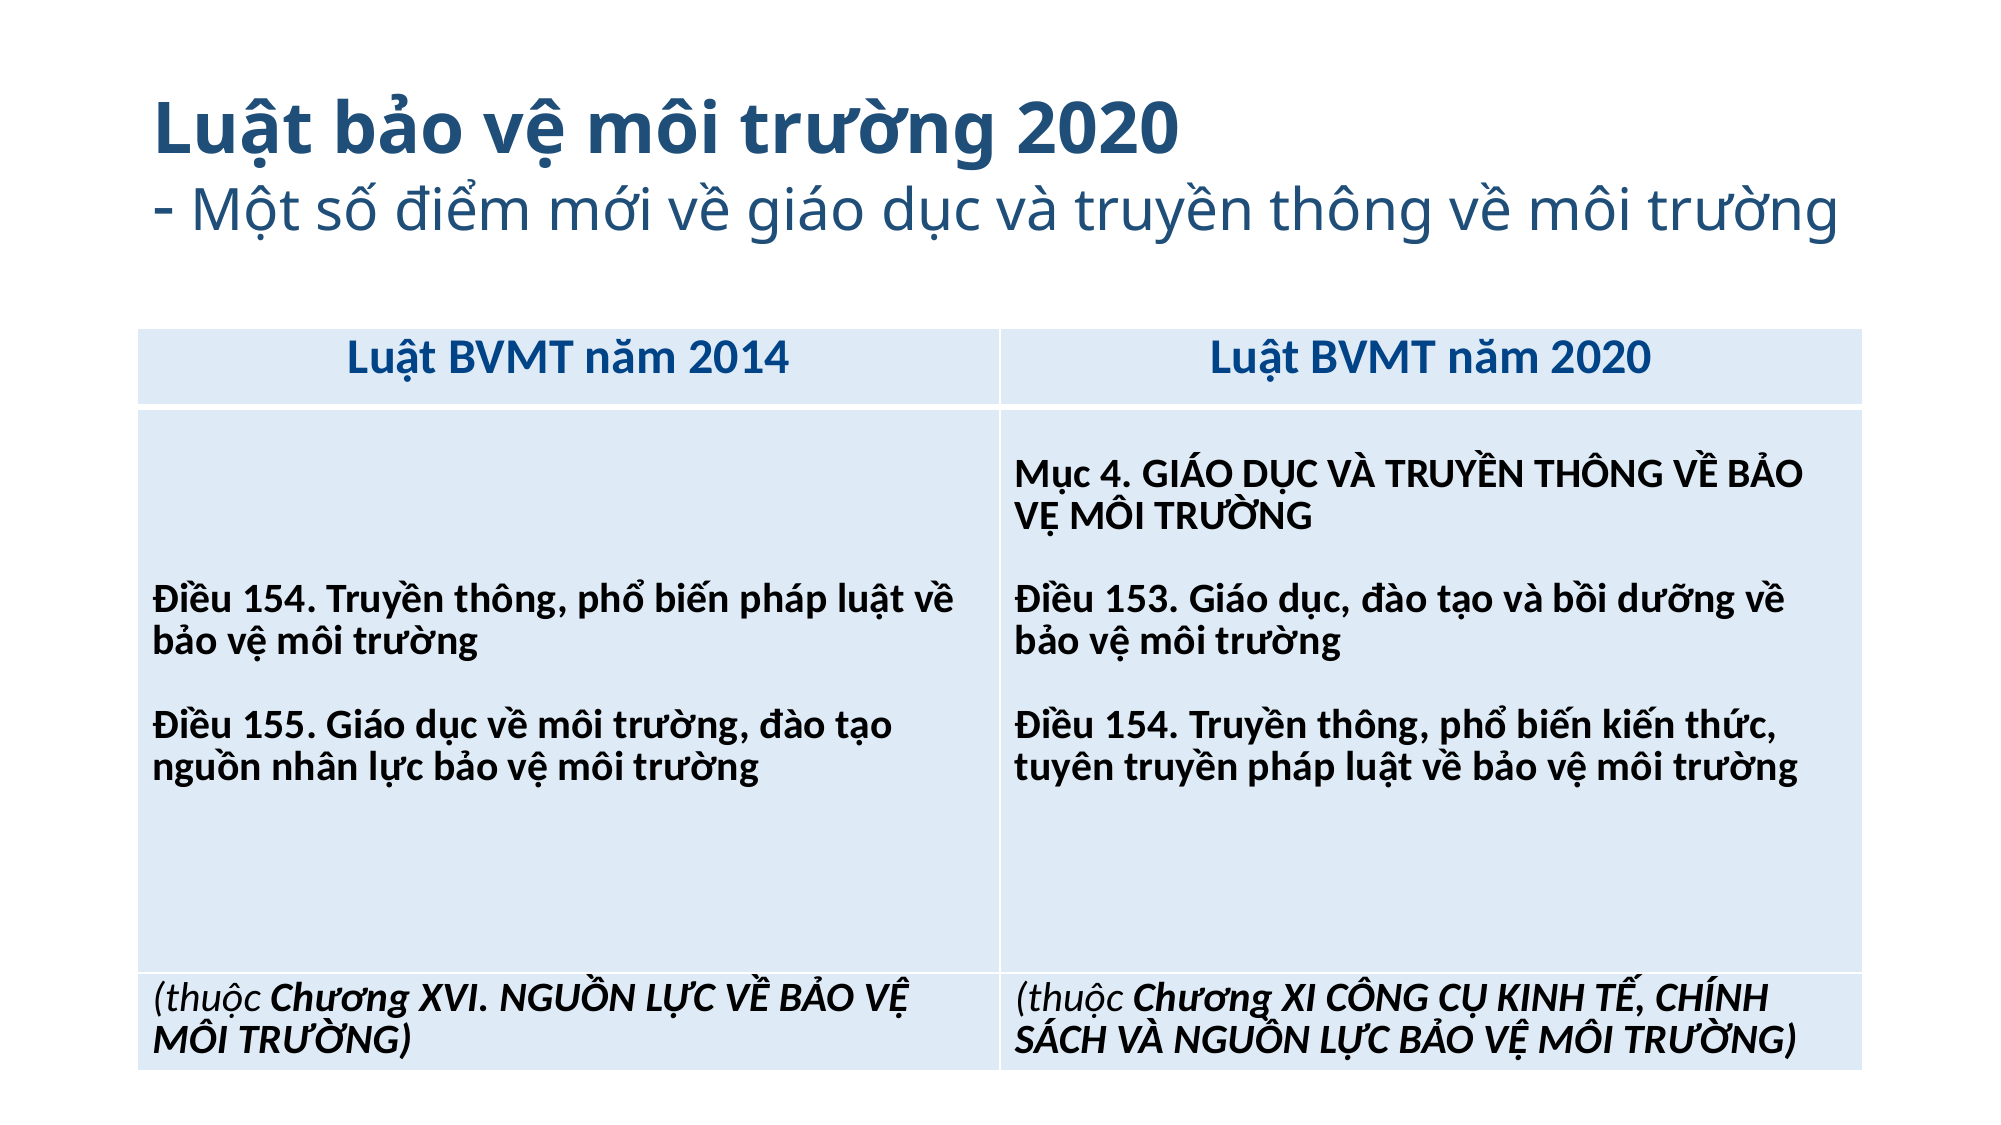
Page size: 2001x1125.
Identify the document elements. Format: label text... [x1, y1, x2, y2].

table_cell (thuộc Chương XI CÔNG CỤ KINH TẾ, CHÍNH SÁCH VÀ NGUỒN LỰC BẢO VỆ MÔI TRƯỜNG) [1001, 974, 1862, 1070]
table_header Luật BVMT năm 2020 [1001, 329, 1862, 404]
table_cell Điều 154. Truyền thông, phổ biến pháp luật về bảo vệ môi trường Điều 155. Giáo dục về môi trường, đào tạo nguồn nhân lực bảo vệ môi trường [138, 410, 999, 972]
table_cell (thuộc Chương XVI. NGUỒN LỰC VỀ BẢO VỆ MÔI TRƯỜNG) [138, 974, 999, 1070]
table_cell Mục 4. GIÁO DỤC VÀ TRUYỀN THÔNG VỀ BẢO VỆ MÔI TRƯỜNG Điều 153. Giáo dục, đào tạo và bồi dưỡng về bảo vệ môi trường Điều 154. Truyền thông, phổ biến kiến thức, tuyên truyền pháp luật về bảo vệ môi trường [1001, 410, 1862, 972]
title Luật bảo vệ môi trường 2020 - Một số điểm mới về giáo dục và truyền thông về môi trường [137, 59, 1863, 278]
table_header Luật BVMT năm 2014 [138, 329, 999, 404]
